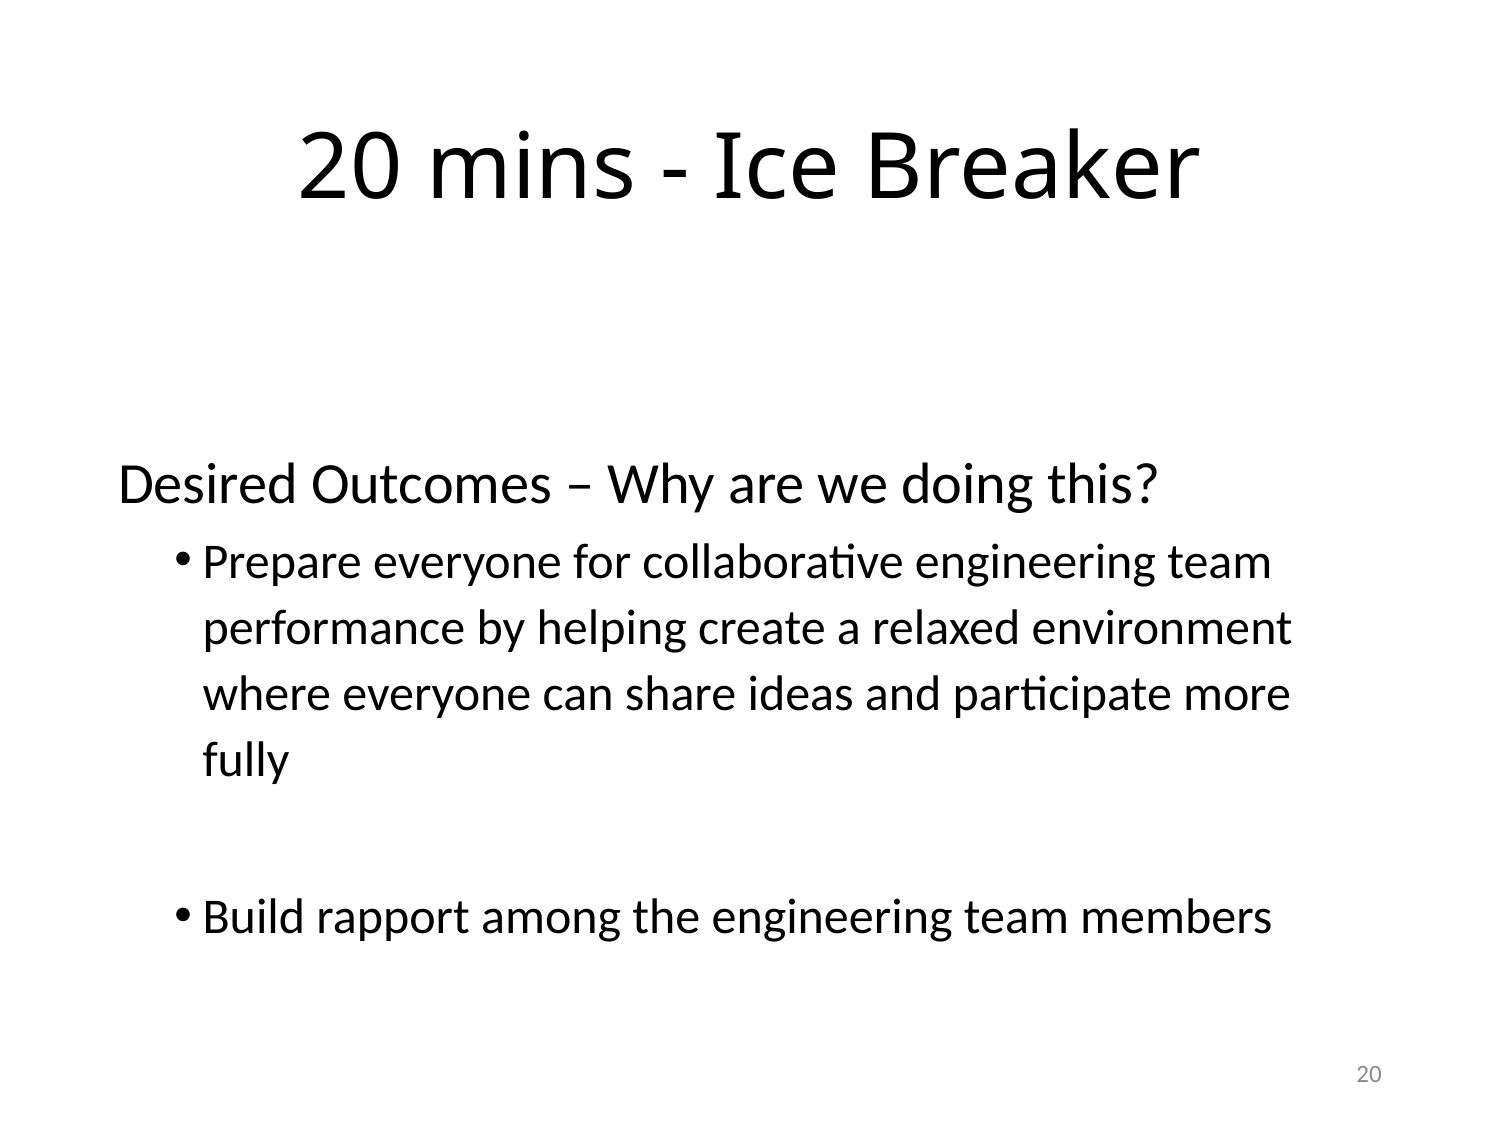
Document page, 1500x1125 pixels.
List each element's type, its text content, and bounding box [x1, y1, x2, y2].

list Desired Outcomes – Why are we doing this? Prepare everyone for collaborative engineering team performance by helping create a relaxed environment where everyone can share ideas and participate more fully Build rapport among the engineering team members [103, 299, 1397, 1014]
title 20 mins - Ice Breaker [103, 59, 1397, 278]
slide_number 20 [1059, 1042, 1397, 1103]
